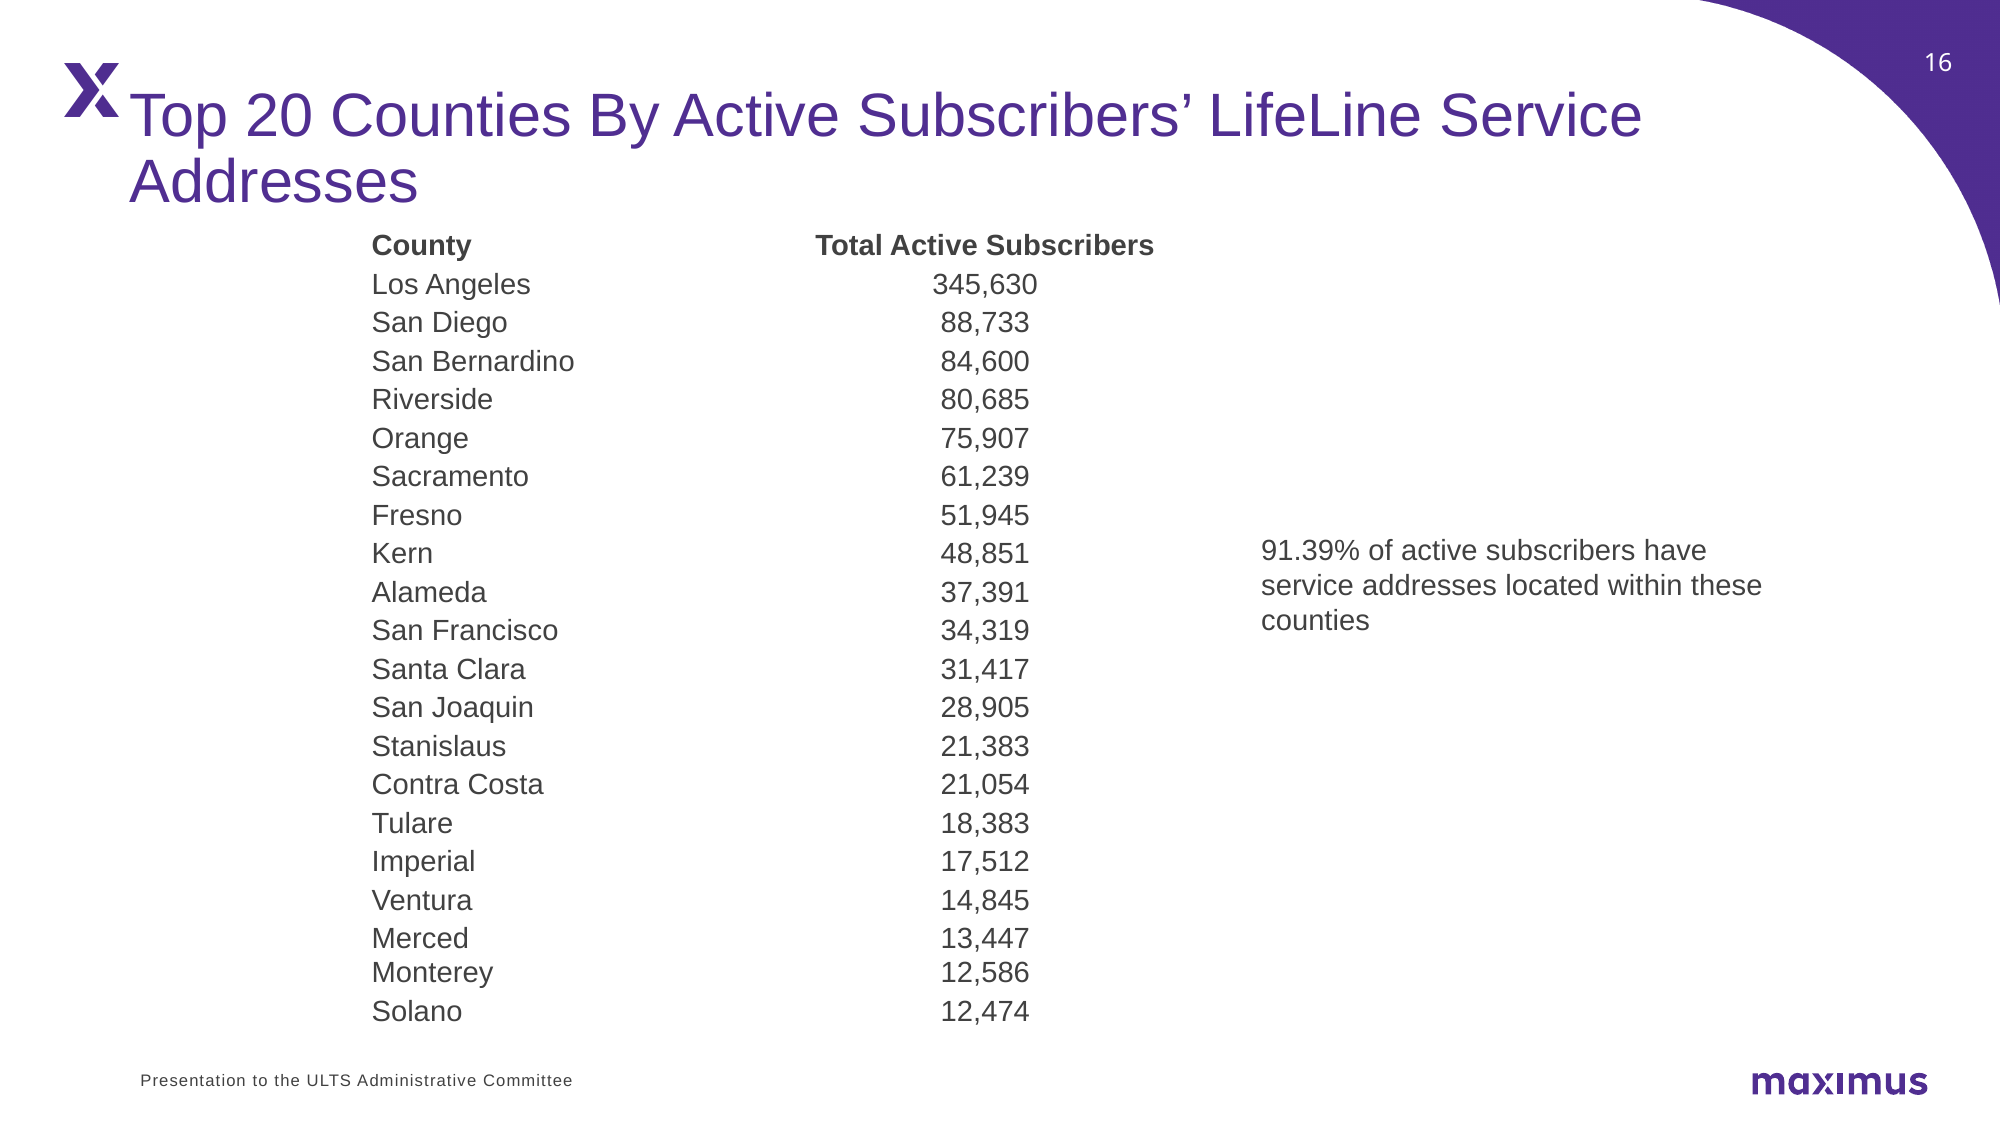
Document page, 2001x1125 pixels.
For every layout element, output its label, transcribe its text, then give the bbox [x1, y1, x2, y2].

table_cell Merced [371, 917, 700, 954]
table_cell 28,905 [702, 686, 1269, 723]
table_cell Riverside [371, 378, 700, 415]
table_cell Solano [371, 990, 700, 1027]
list Top 20 Counties By Active Subscribers’ LifeLine Service Addresses [130, 76, 1662, 224]
table_cell 51,945 [702, 494, 1269, 531]
table_cell Monterey [371, 956, 700, 988]
table_cell 12,474 [702, 990, 1269, 1027]
table_cell Kern [371, 532, 700, 569]
table_cell Stanislaus [371, 725, 700, 762]
table_cell Los Angeles [371, 263, 700, 300]
table_cell Fresno [371, 494, 700, 531]
table_cell San Joaquin [371, 686, 700, 723]
table_cell 17,512 [702, 840, 1269, 877]
table_cell Orange [371, 417, 700, 454]
table_cell 84,600 [702, 340, 1269, 377]
table_cell 13,447 [702, 917, 1269, 954]
table_cell 61,239 [702, 455, 1269, 492]
table_cell San Diego [371, 301, 700, 338]
table_cell San Francisco [371, 609, 700, 646]
table_cell Sacramento [371, 455, 700, 492]
picture [1695, 0, 2000, 305]
table_cell 18,383 [702, 802, 1269, 839]
table_header County [371, 224, 700, 261]
text_box 91.39% of active subscribers have service addresses located within these counties [1246, 524, 1822, 644]
table_cell 12,586 [702, 956, 1269, 988]
table_cell 14,845 [702, 879, 1269, 916]
table_cell 345,630 [702, 263, 1269, 300]
table_cell 37,391 [702, 571, 1246, 608]
table_cell 80,685 [702, 378, 1269, 415]
table_cell Ventura [371, 879, 700, 916]
table_cell 21,383 [702, 725, 1269, 762]
table_cell Tulare [371, 802, 700, 839]
table_cell Santa Clara [371, 648, 700, 685]
table_cell 48,851 [702, 532, 1246, 569]
table_cell 31,417 [702, 648, 1269, 685]
table_cell Contra Costa [371, 763, 700, 800]
table_cell Alameda [371, 571, 700, 608]
table_header Total Active Subscribers [702, 224, 1269, 261]
table_cell San Bernardino [371, 340, 700, 377]
table_cell Imperial [371, 840, 700, 877]
table_cell 88,733 [702, 301, 1269, 338]
table_cell 75,907 [702, 417, 1269, 454]
table_cell 34,319 [702, 609, 1269, 646]
picture [64, 63, 119, 117]
table_cell 21,054 [702, 763, 1269, 800]
